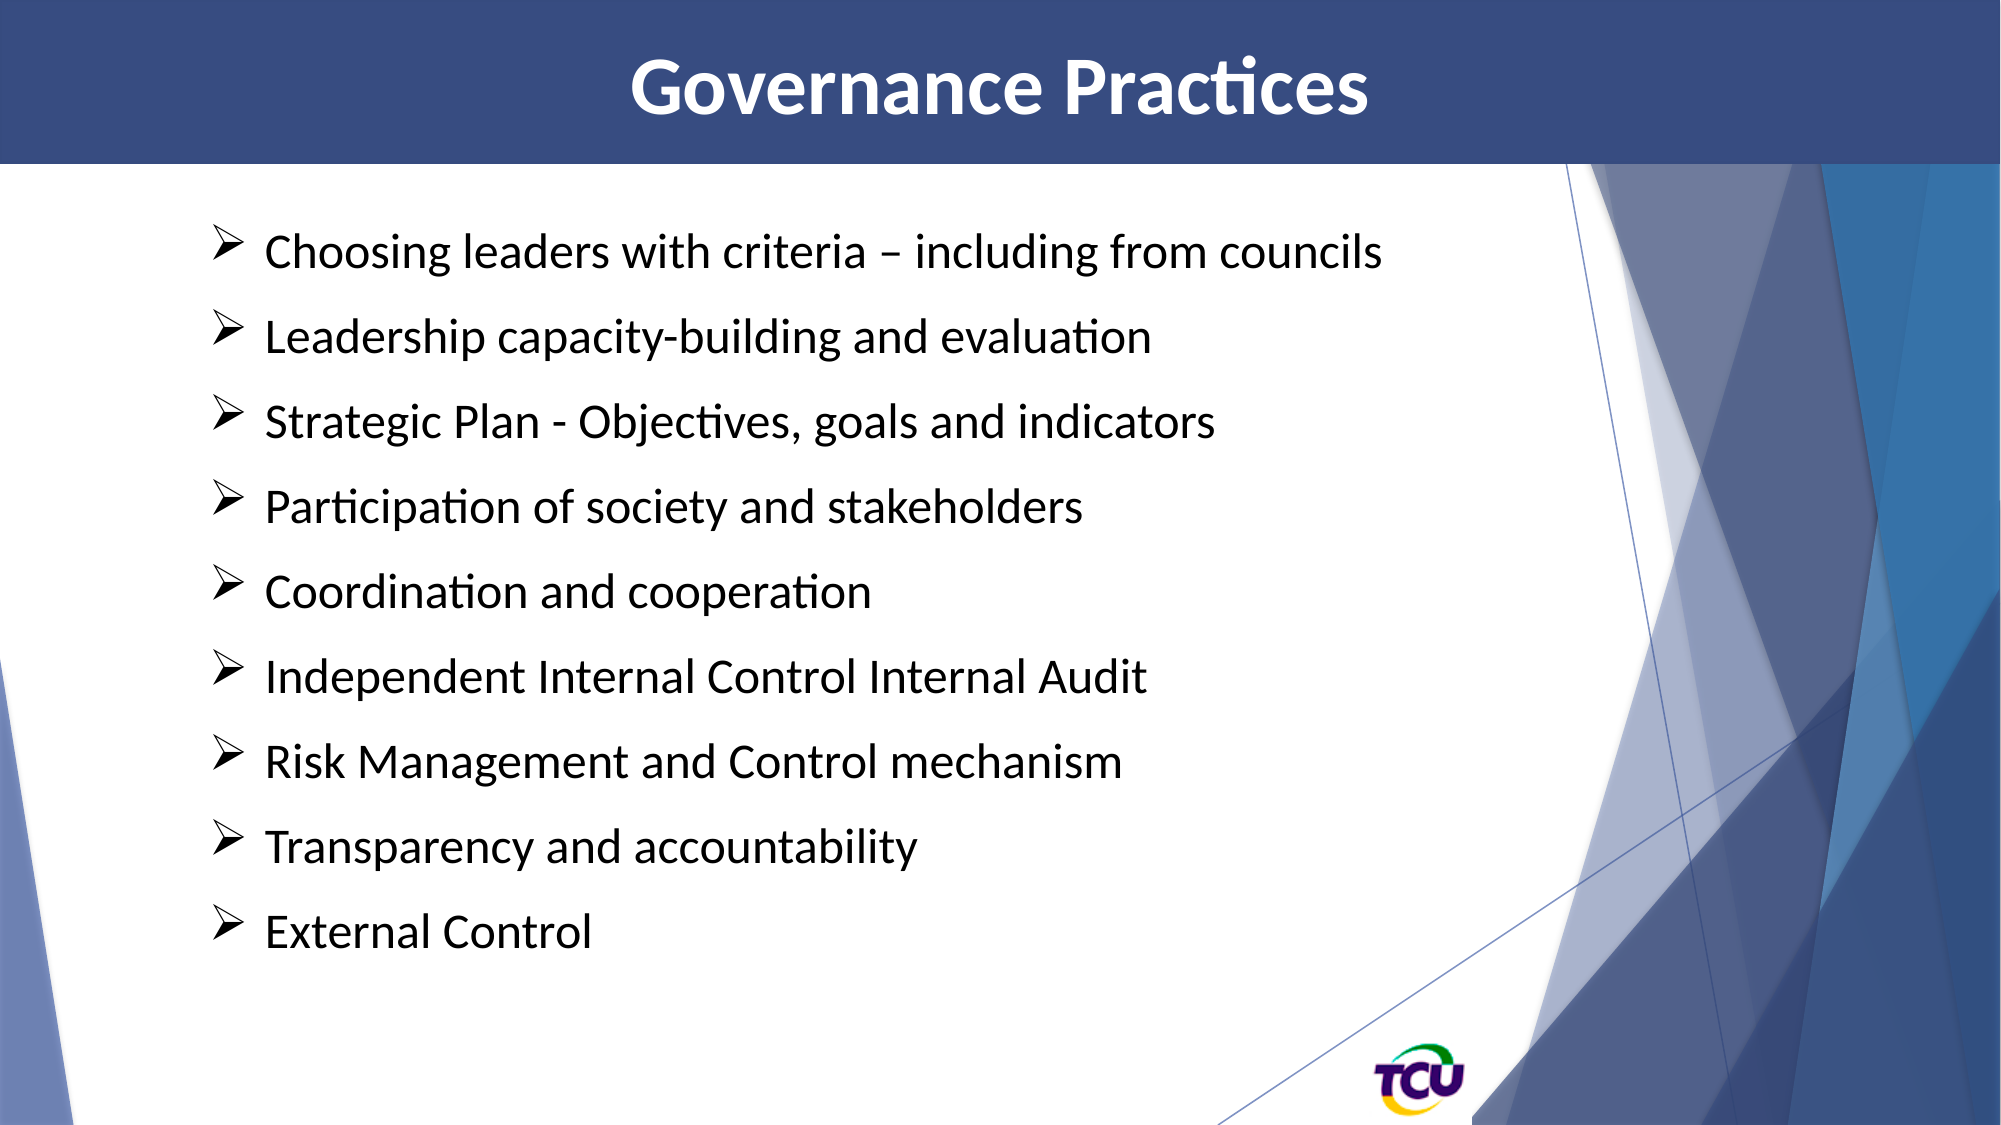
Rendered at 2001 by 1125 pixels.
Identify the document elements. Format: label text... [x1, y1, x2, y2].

title Governance Practices [0, 0, 2000, 164]
text_box Choosing leaders with criteria – including from councils Leadership capacity-building and evaluation Strategic Plan - Objectives, goals and indicators Participation of society and stakeholders Coordination and cooperation Independent Internal Control Internal Audit Risk Management and Control mechanism Transparency and accountability External Control [119, 211, 1574, 966]
picture [1362, 1033, 1472, 1125]
